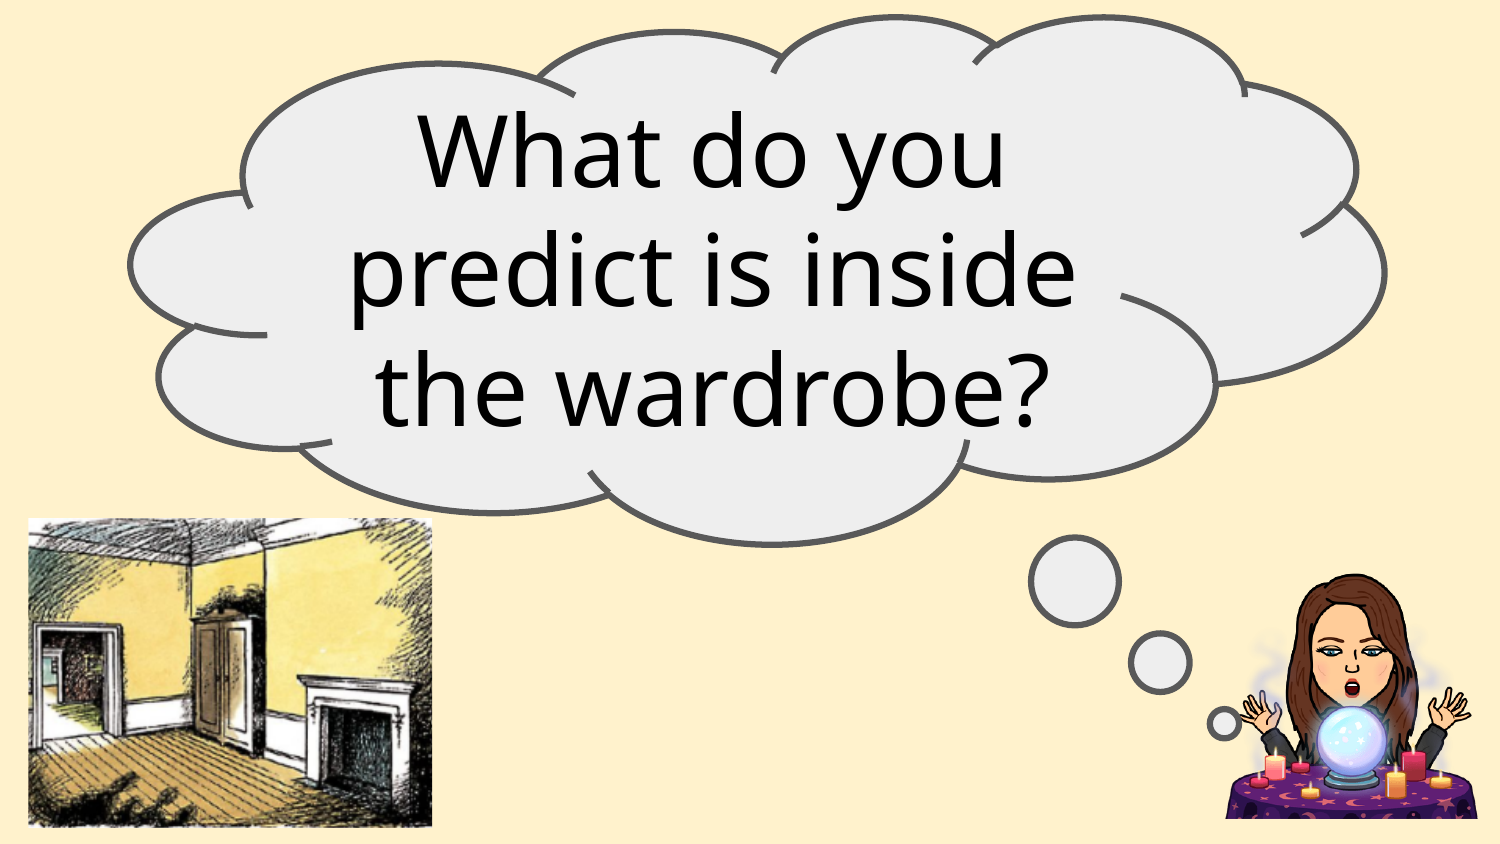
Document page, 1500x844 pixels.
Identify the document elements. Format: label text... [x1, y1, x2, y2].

picture [28, 518, 433, 828]
text_box What do you predict is inside the wardrobe? [1031, 537, 1119, 626]
text_box What do you predict is inside the wardrobe? [1131, 633, 1190, 692]
picture [1208, 527, 1500, 819]
text_box What do you predict is inside the wardrobe? [130, 17, 1385, 545]
